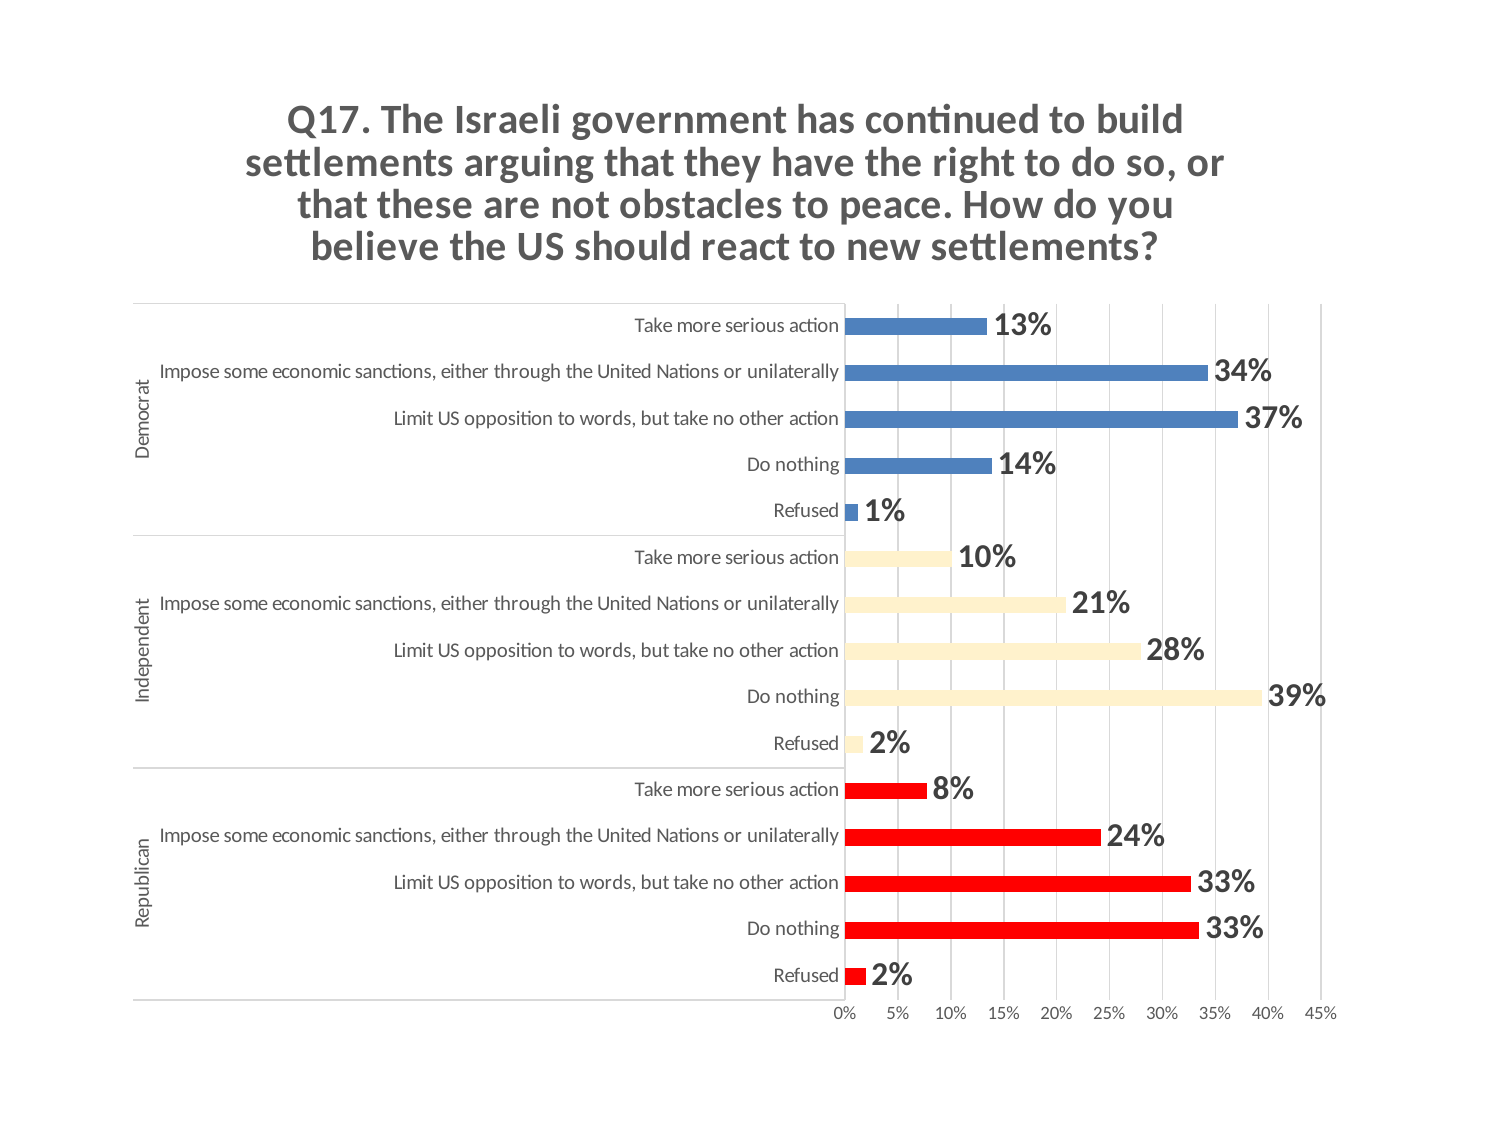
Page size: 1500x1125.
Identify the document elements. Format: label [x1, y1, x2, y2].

chart [107, 62, 1363, 1045]
